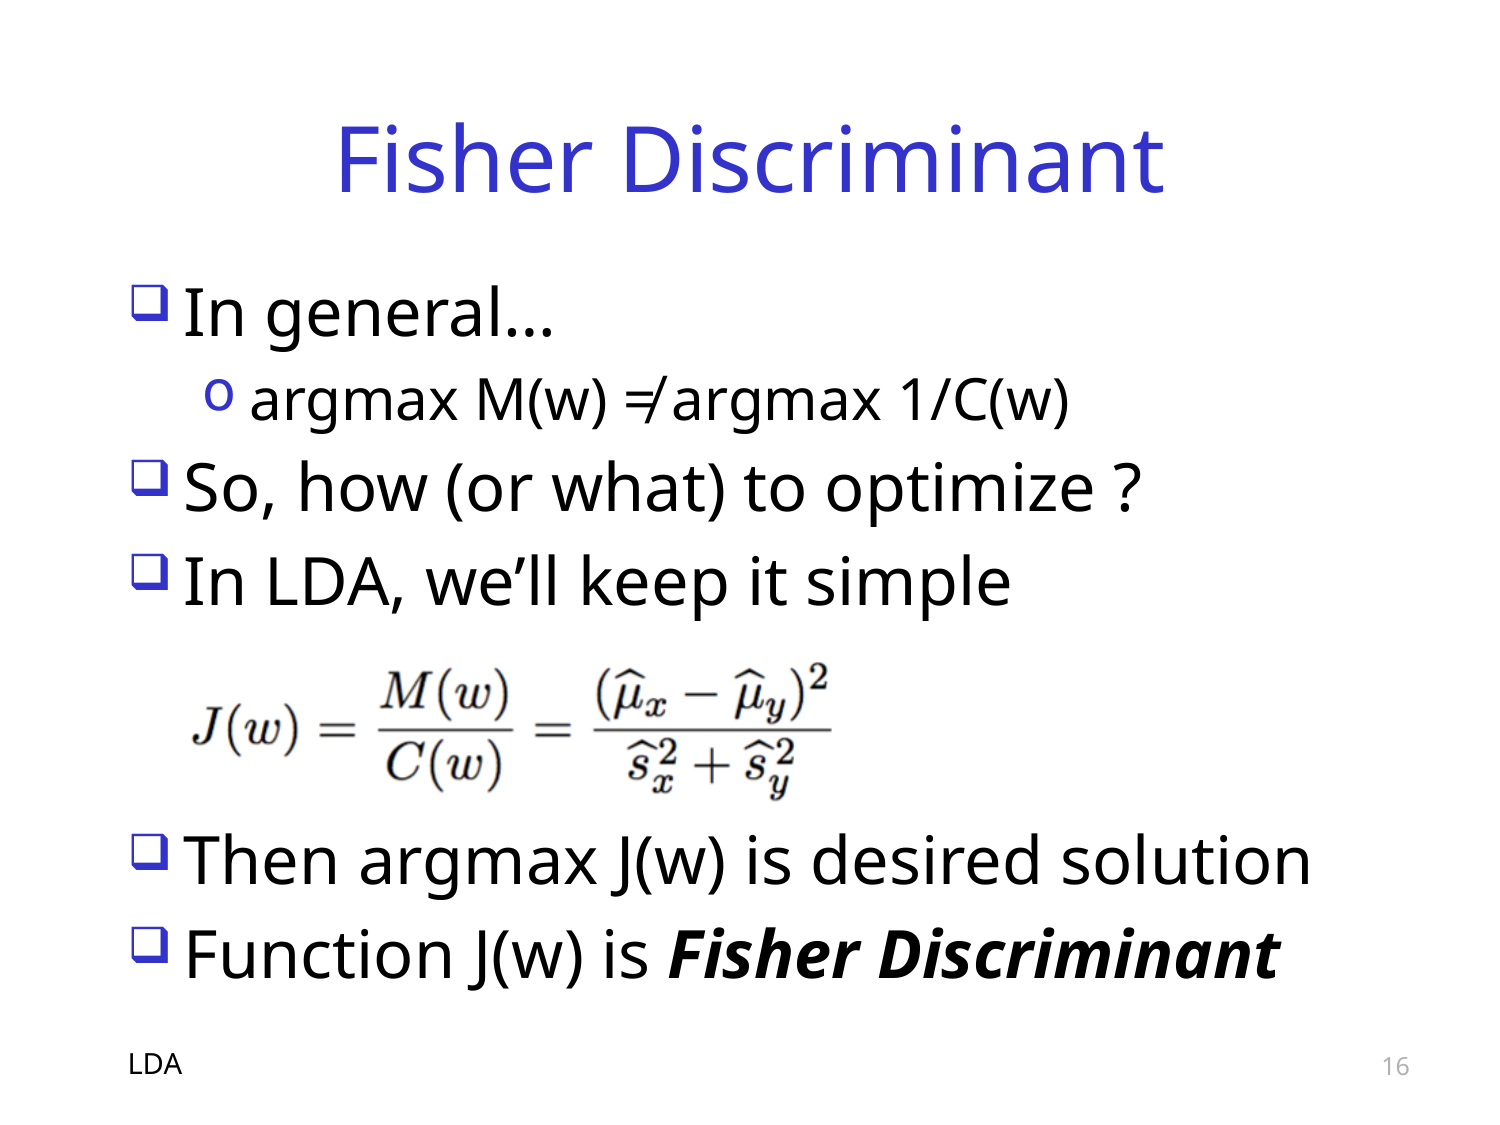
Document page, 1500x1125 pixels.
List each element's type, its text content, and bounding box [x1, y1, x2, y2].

title Fisher Discriminant [112, 62, 1388, 251]
footer LDA [112, 1037, 776, 1101]
picture [180, 649, 840, 813]
slide_number 16 [1074, 1037, 1425, 1098]
list In general… argmax M(w) ≠ argmax 1/C(w) So, how (or what) to optimize ? In LDA, we’ll keep it simple Then argmax J(w) is desired solution Function J(w) is Fisher Discriminant [112, 262, 1401, 1013]
